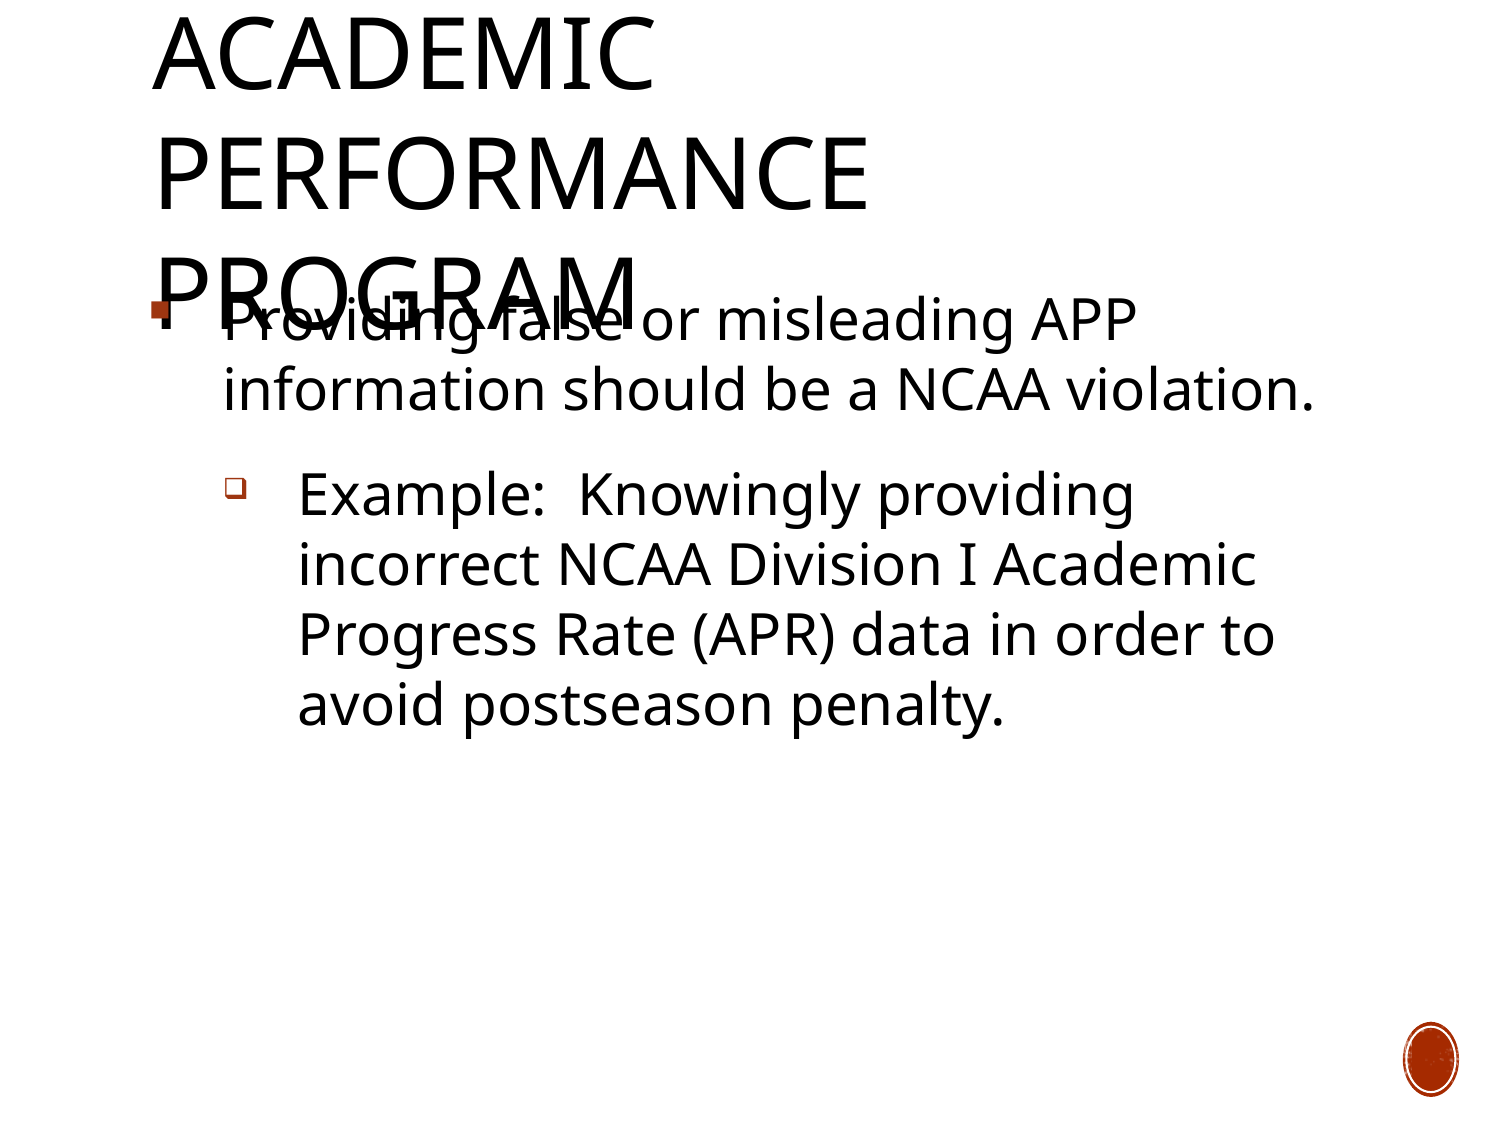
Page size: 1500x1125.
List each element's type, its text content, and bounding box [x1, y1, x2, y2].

title Academic Performance Program [137, 37, 1375, 275]
list Providing false or misleading APP information should be a NCAA violation. Example: Knowingly providing incorrect NCAA Division I Academic Progress Rate (APR) data in order to avoid postseason penalty. [131, 275, 1400, 1013]
